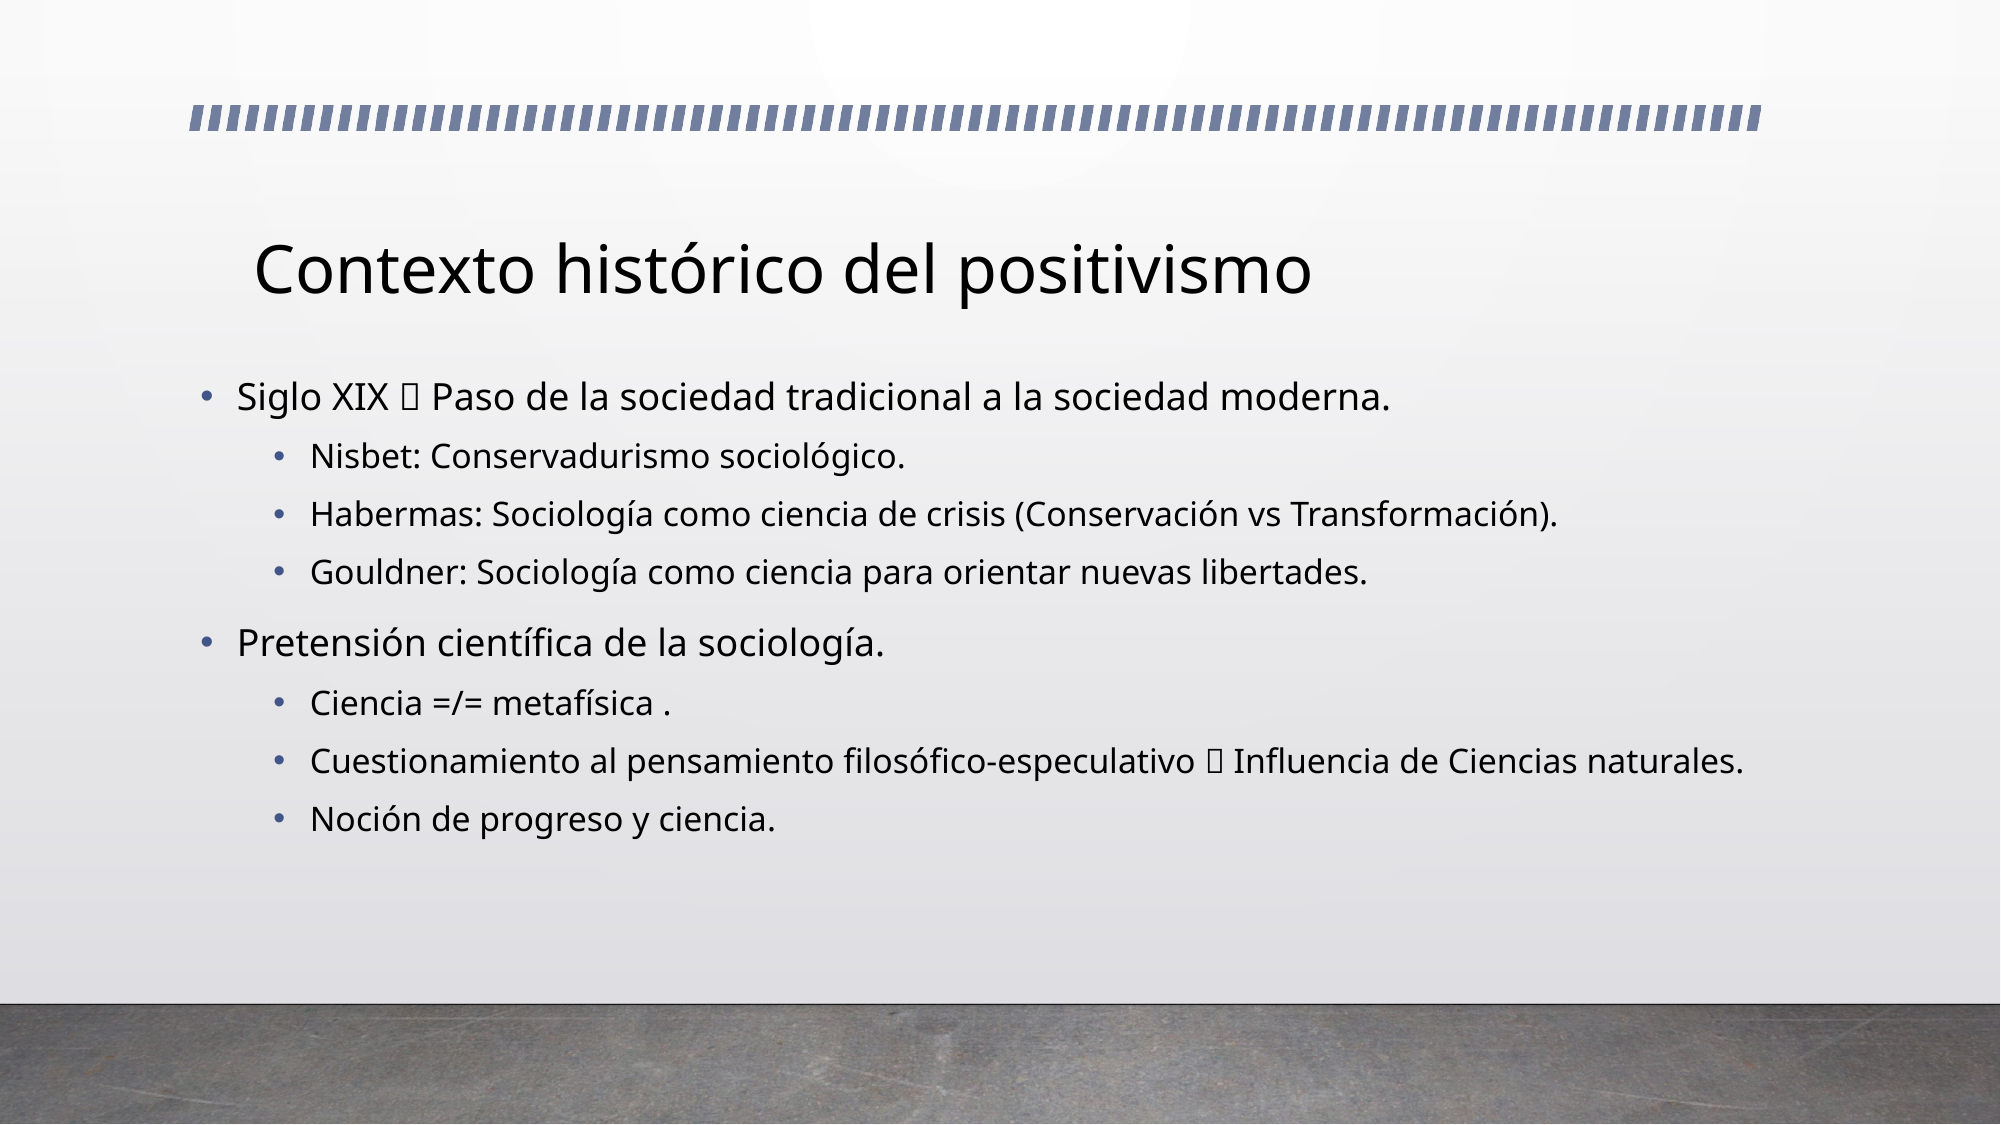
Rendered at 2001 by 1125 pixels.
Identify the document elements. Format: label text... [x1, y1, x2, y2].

picture [0, 1004, 2000, 1124]
title Contexto histórico del positivismo [238, 228, 1814, 401]
list Siglo XIX  Paso de la sociedad tradicional a la sociedad moderna. Nisbet: Conservadurismo sociológico. Habermas: Sociología como ciencia de crisis (Conservación vs Transformación). Gouldner: Sociología como ciencia para orientar nuevas libertades. Pretensión científica de la sociología. Ciencia =/= metafísica . Cuestionamiento al pensamiento filosófico-especulativo  Influencia de Ciencias naturales. Noción de progreso y ciencia. [185, 356, 1761, 897]
